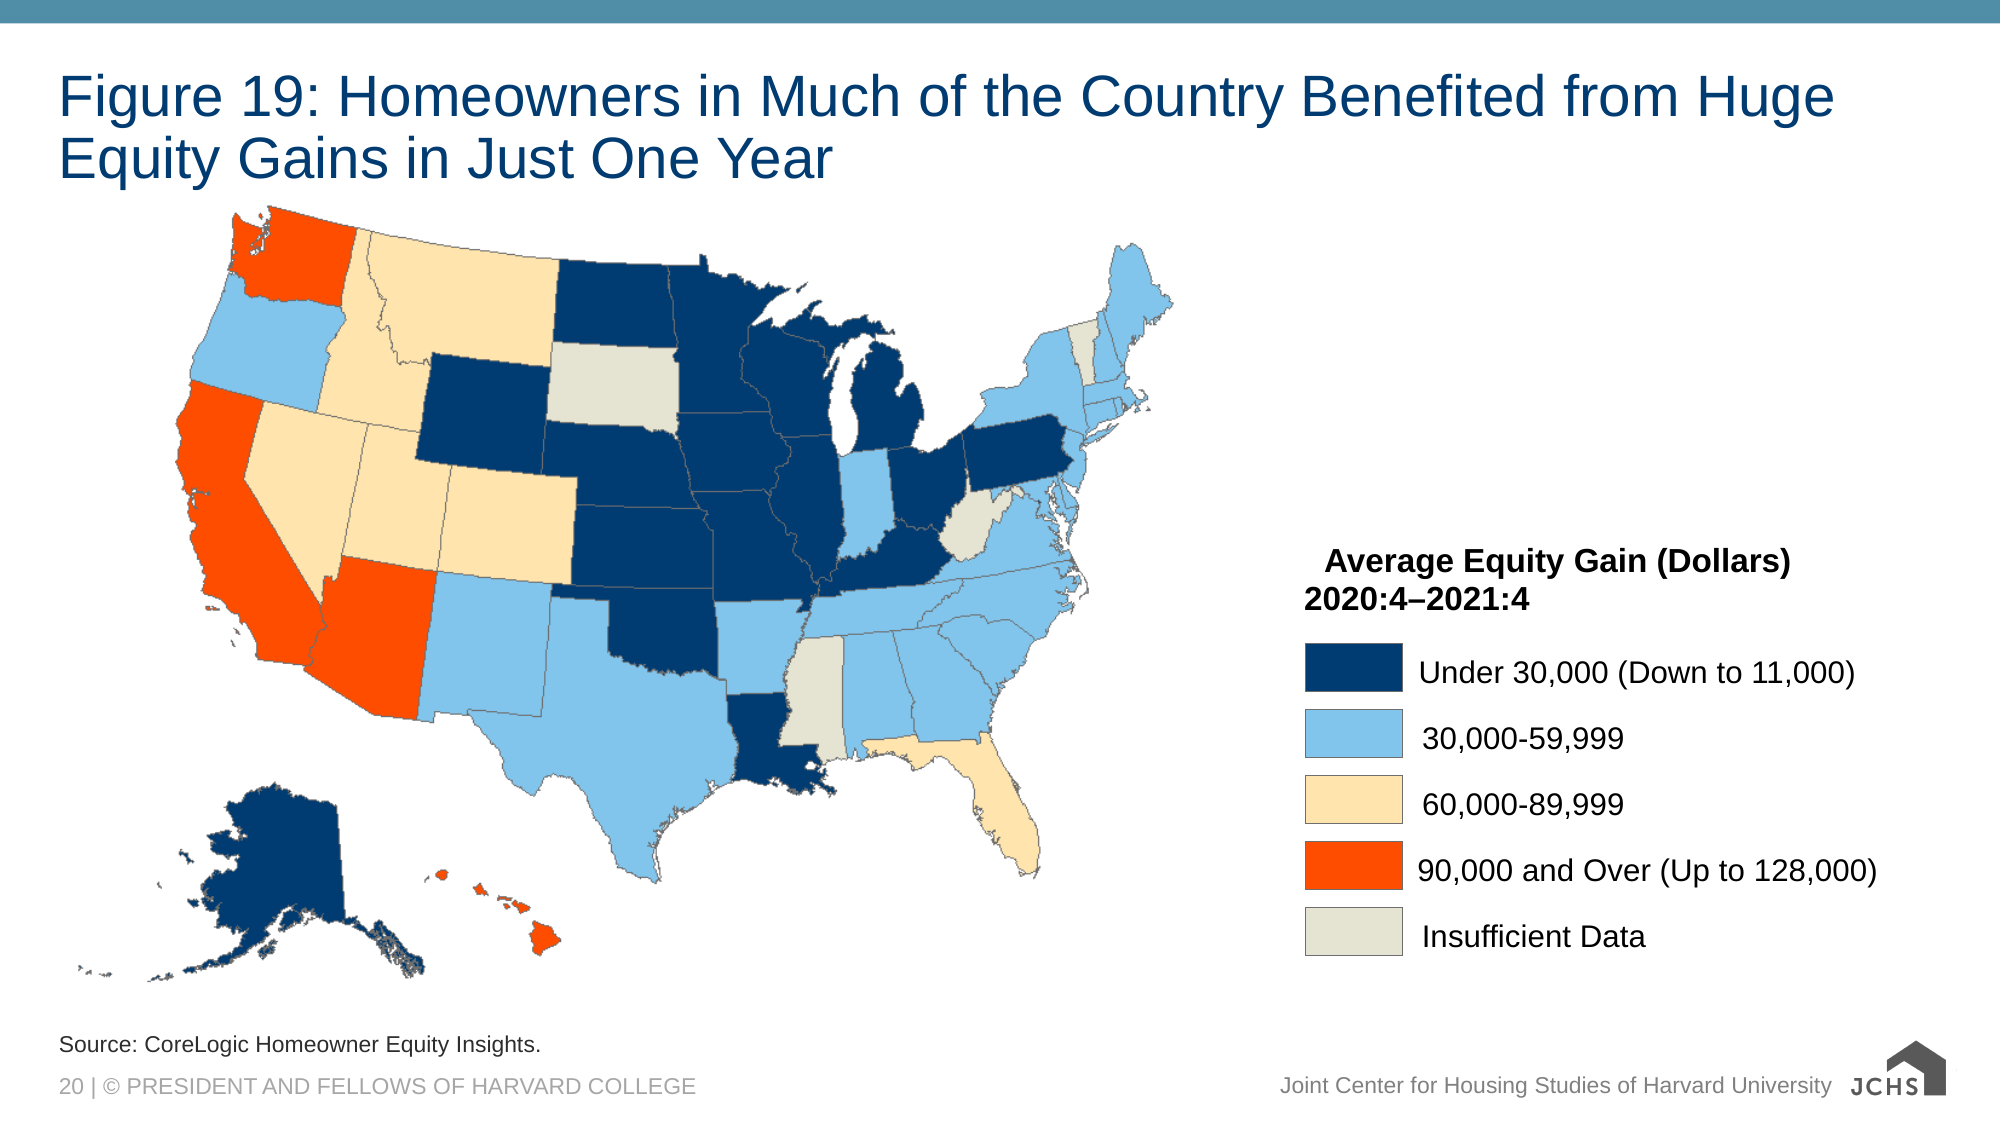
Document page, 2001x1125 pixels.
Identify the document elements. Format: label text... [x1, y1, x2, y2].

title Figure 19: Homeowners in Much of the Country Benefited from Huge Equity Gains in Just One Year [43, 86, 1942, 200]
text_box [1305, 539, 1877, 957]
picture [76, 198, 1182, 996]
picture [1839, 1031, 1957, 1105]
list Source: CoreLogic Homeowner Equity Insights. [43, 995, 1807, 1065]
